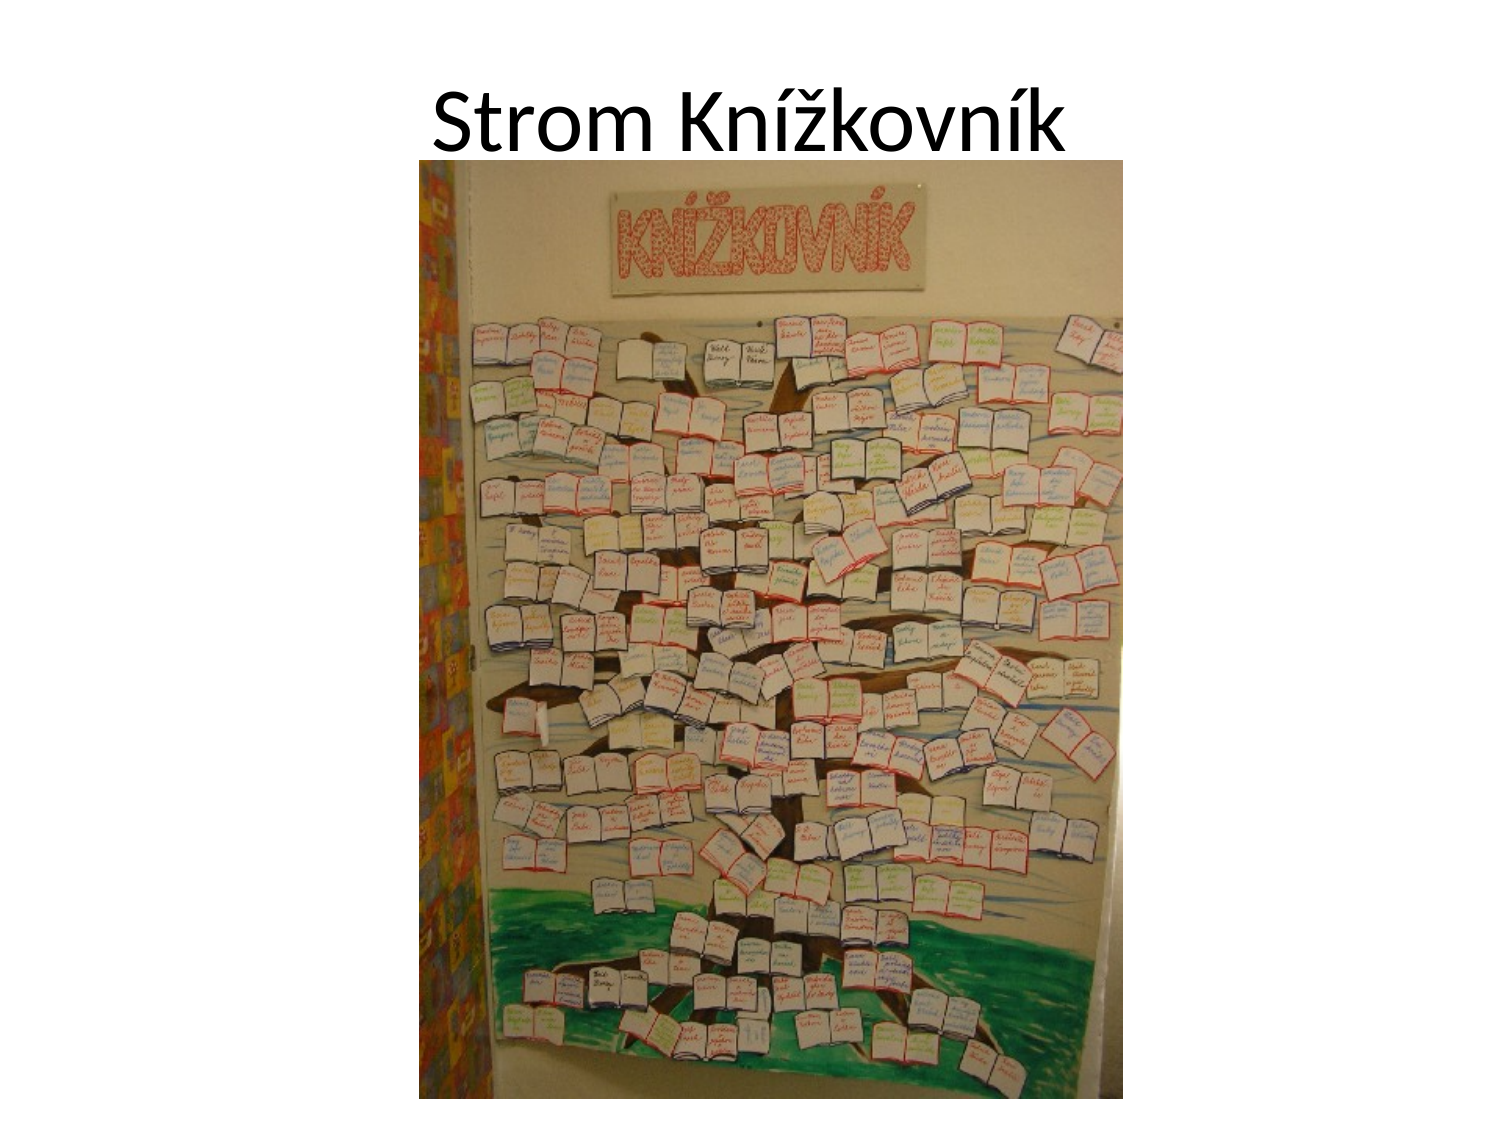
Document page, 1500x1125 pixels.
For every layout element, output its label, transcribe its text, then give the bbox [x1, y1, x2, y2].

picture [418, 160, 1123, 1099]
title Strom Knížkovník [74, 44, 1426, 185]
